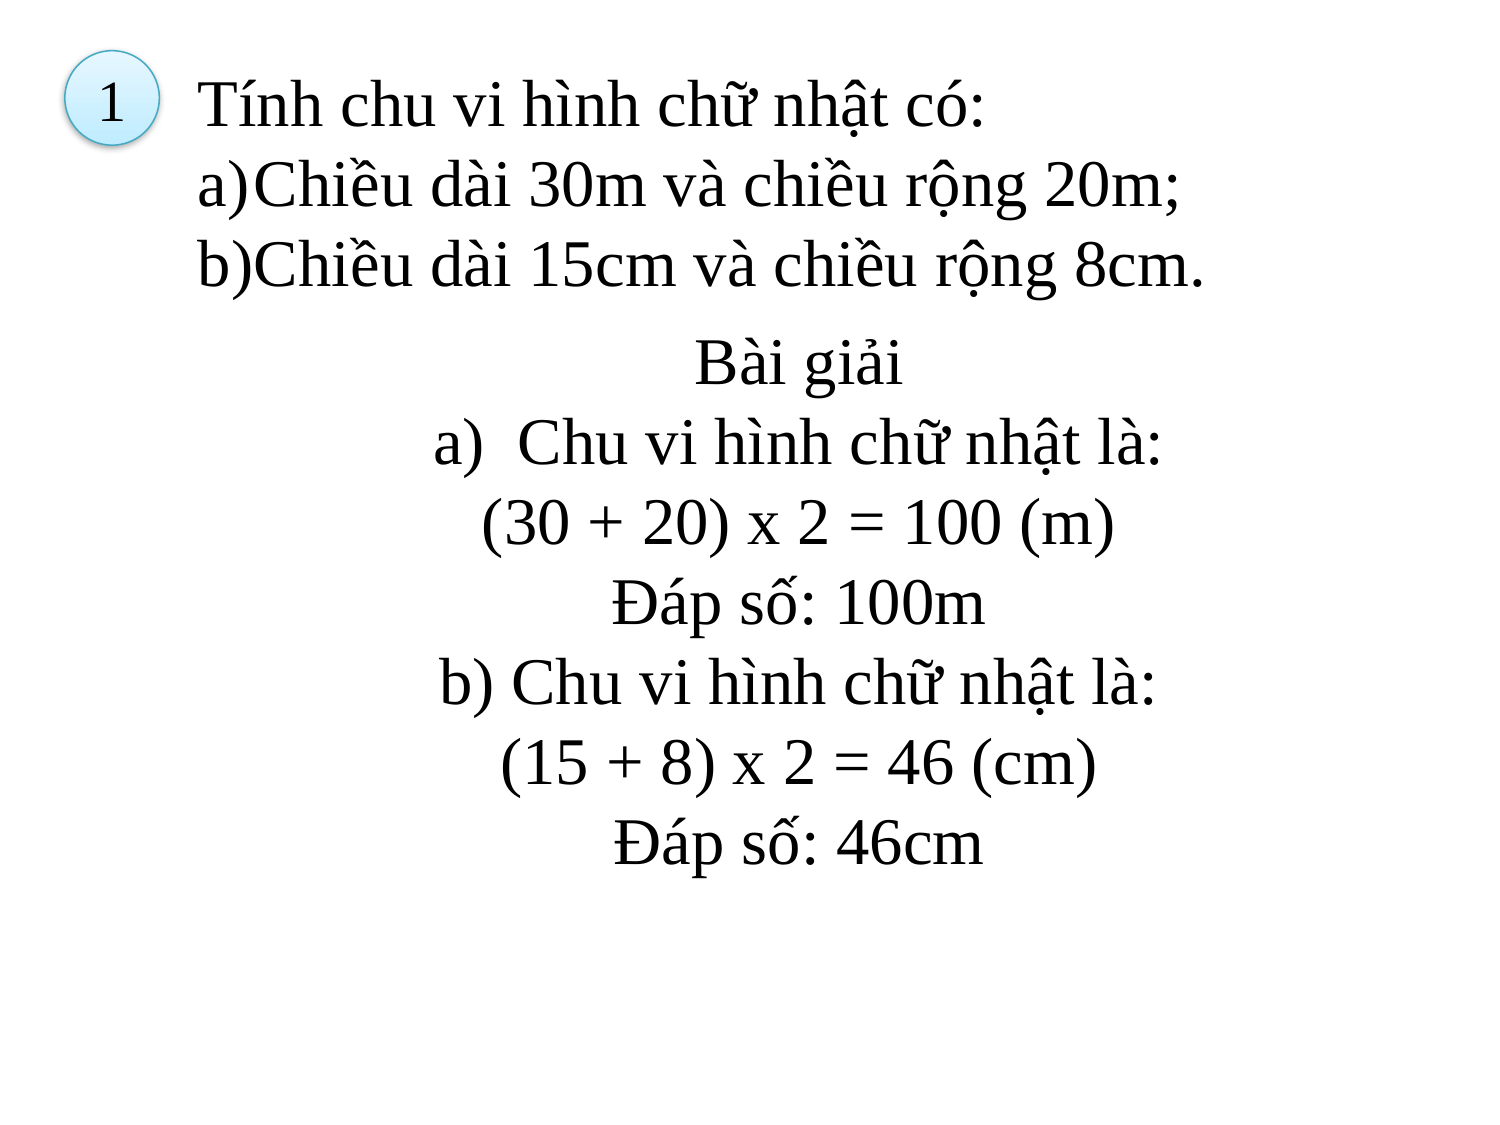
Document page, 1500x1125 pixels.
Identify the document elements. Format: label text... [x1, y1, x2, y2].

text_box Tính chu vi hình chữ nhật có: Chiều dài 30m và chiều rộng 20m; Chiều dài 15cm và chiều rộng 8cm. [182, 52, 1424, 308]
text_box Bài giải Chu vi hình chữ nhật là: (30 + 20) x 2 = 100 (m) Đáp số: 100m b) Chu vi hình chữ nhật là: (15 + 8) x 2 = 46 (cm) Đáp số: 46cm [179, 310, 1420, 885]
text_box 1 [64, 49, 161, 146]
